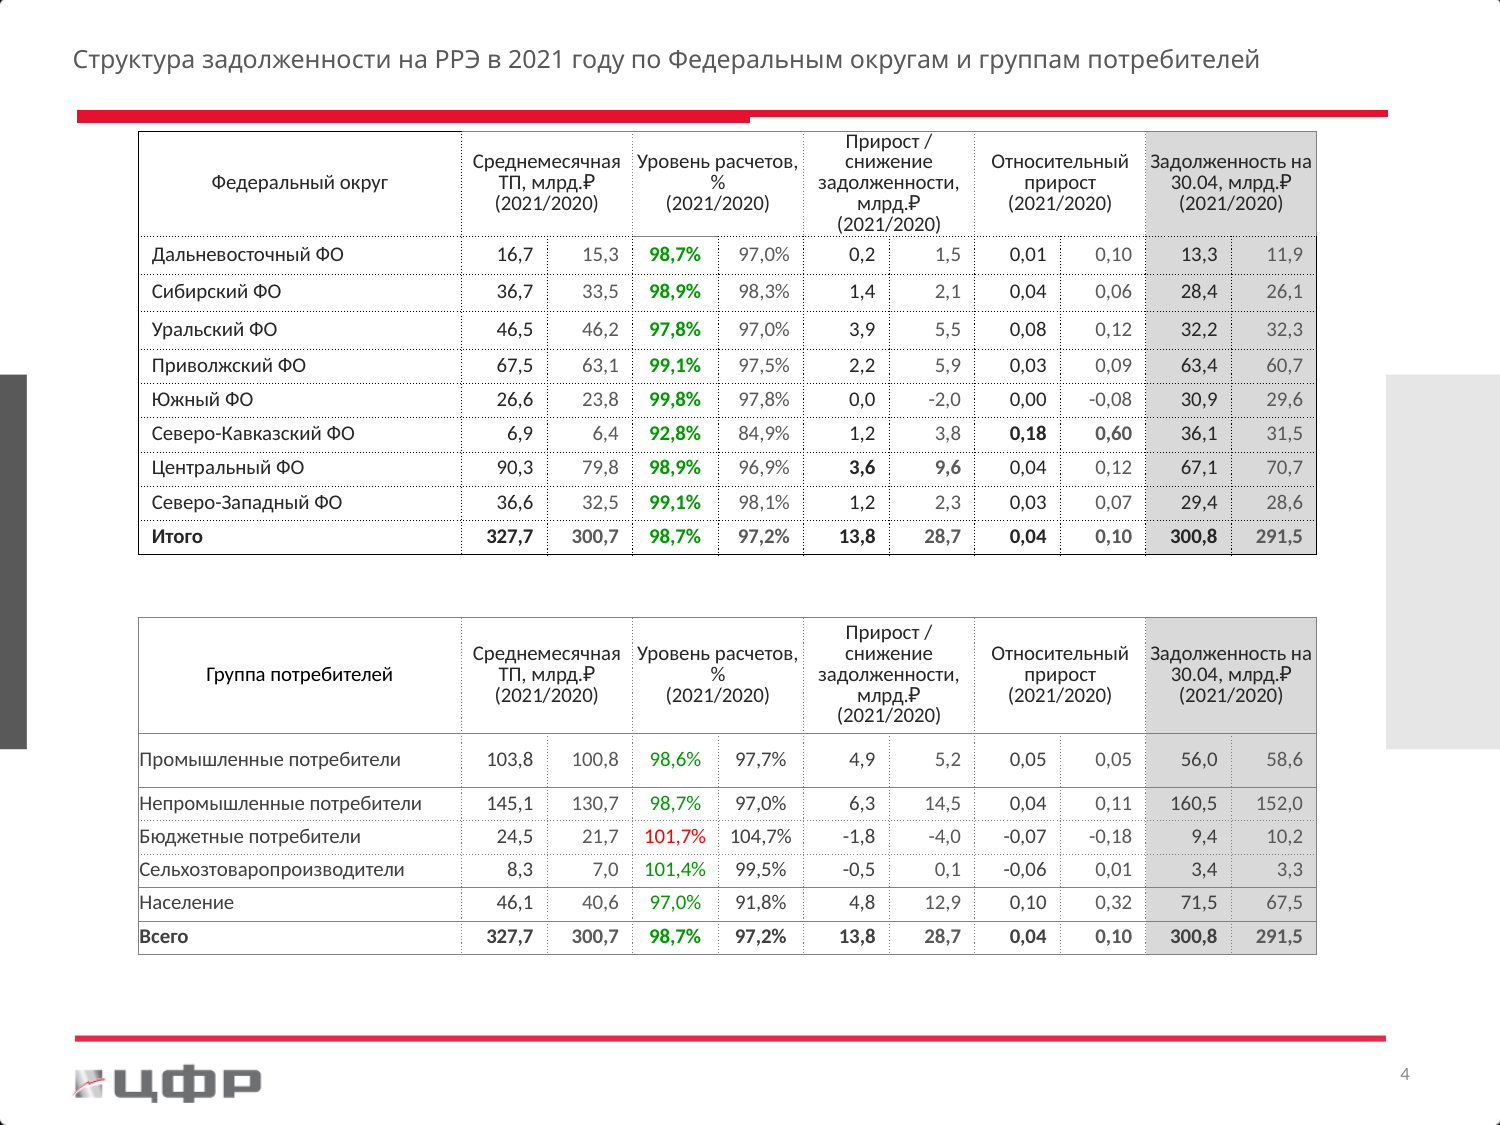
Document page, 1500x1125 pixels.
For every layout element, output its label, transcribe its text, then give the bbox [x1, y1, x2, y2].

table_cell 0,04 [975, 922, 1060, 954]
slide_number 4 [1074, 1042, 1425, 1103]
table_cell 0,00 [975, 384, 1060, 418]
table_cell 98,7% [632, 788, 718, 821]
table_cell 32,3 [1231, 312, 1316, 349]
table_cell 99,5% [718, 854, 803, 887]
table_cell 0,2 [803, 236, 889, 274]
table_cell 5,9 [889, 349, 975, 384]
table_cell 0,12 [1060, 452, 1146, 486]
table_cell 0,04 [975, 788, 1060, 821]
table_cell 6,9 [461, 418, 547, 452]
table_cell Бюджетные потребители [139, 821, 461, 854]
table_cell 29,4 [1146, 486, 1231, 521]
table_cell 300,7 [547, 922, 632, 954]
table_header Уровень расчетов, % (2021/2020) [632, 132, 803, 236]
table_cell 36,7 [461, 274, 547, 312]
table_cell 327,7 [461, 922, 547, 954]
table_cell 4,9 [803, 734, 889, 787]
table_cell 15,3 [547, 236, 632, 274]
table_cell 13,8 [803, 521, 889, 554]
table_cell 63,1 [547, 349, 632, 384]
table_header Прирост / снижение задолженности, млрд.₽ (2021/2020) [803, 132, 975, 236]
table_cell 30,9 [1146, 384, 1231, 418]
table_cell 29,6 [1231, 384, 1316, 418]
table_cell 46,1 [461, 888, 547, 921]
text_box Структура задолженности на РРЭ в 2021 году по Федеральным округам и группам потребителей [57, 36, 1430, 91]
table_cell 7,0 [547, 854, 632, 887]
table_cell 97,0% [632, 888, 718, 921]
table_cell 79,8 [547, 452, 632, 486]
table_cell 103,8 [461, 734, 547, 787]
table_cell 1,2 [803, 486, 889, 521]
table_cell 23,8 [547, 384, 632, 418]
table_cell 130,7 [547, 788, 632, 821]
table_cell 0,03 [975, 486, 1060, 521]
table_header Среднемесячная ТП, млрд.₽ (2021/2020) [461, 618, 632, 733]
table_header Прирост / снижение задолженности, млрд.₽ (2021/2020) [803, 618, 975, 733]
table_cell 97,0% [718, 788, 803, 821]
table_cell 16,7 [461, 236, 547, 274]
table_cell 3,6 [803, 452, 889, 486]
table_cell 3,4 [1146, 854, 1231, 887]
table_cell 104,7% [718, 821, 803, 854]
table_cell 99,8% [632, 384, 718, 418]
table_cell 98,7% [632, 922, 718, 954]
table_header Задолженность на 30.04, млрд.₽ (2021/2020) [1146, 132, 1316, 236]
table_cell -4,0 [889, 821, 975, 854]
table_cell 28,7 [889, 521, 975, 554]
table_cell 70,7 [1231, 452, 1316, 486]
table_cell 0,18 [975, 418, 1060, 452]
table_cell 0,04 [975, 452, 1060, 486]
table_cell 1,5 [889, 236, 975, 274]
table_cell 13,3 [1146, 236, 1231, 274]
table_cell Южный ФО [139, 384, 461, 418]
table_cell 97,2% [718, 521, 803, 554]
table_cell 97,8% [632, 312, 718, 349]
table_cell Промышленные потребители [139, 734, 461, 787]
table_cell Итого [139, 521, 461, 554]
table_cell 0,0 [803, 384, 889, 418]
table_cell -2,0 [889, 384, 975, 418]
table_cell 13,8 [803, 922, 889, 954]
table_cell 32,5 [547, 486, 632, 521]
table_cell 31,5 [1231, 418, 1316, 452]
table_cell -0,5 [803, 854, 889, 887]
table_cell Центральный ФО [139, 452, 461, 486]
table_cell 97,8% [718, 384, 803, 418]
table_cell 60,7 [1231, 349, 1316, 384]
table_cell 97,0% [718, 312, 803, 349]
table_cell 0,04 [975, 521, 1060, 554]
table_cell -0,08 [1060, 384, 1146, 418]
table_cell 90,3 [461, 452, 547, 486]
table_cell Сибирский ФО [139, 274, 461, 312]
table_cell -0,07 [975, 821, 1060, 854]
table_cell 0,10 [1060, 922, 1146, 954]
table_cell 2,1 [889, 274, 975, 312]
table_cell 97,0% [718, 236, 803, 274]
table_cell 14,5 [889, 788, 975, 821]
table_cell Приволжский ФО [139, 349, 461, 384]
table_cell 36,1 [1146, 418, 1231, 452]
table_cell 0,60 [1060, 418, 1146, 452]
table_header Группа потребителей [139, 618, 461, 733]
table_cell 98,7% [632, 521, 718, 554]
table_cell 3,3 [1231, 854, 1316, 887]
table_cell 160,5 [1146, 788, 1231, 821]
table_cell 33,5 [547, 274, 632, 312]
table_cell 0,10 [975, 888, 1060, 921]
table_cell 0,04 [975, 274, 1060, 312]
table_cell 98,9% [632, 274, 718, 312]
table_header Уровень расчетов, % (2021/2020) [632, 618, 803, 733]
table_cell 97,5% [718, 349, 803, 384]
table_cell 97,7% [718, 734, 803, 787]
table_cell 56,0 [1146, 734, 1231, 787]
table_cell 0,10 [1060, 236, 1146, 274]
table_header Среднемесячная ТП, млрд.₽ (2021/2020) [461, 132, 632, 236]
table_cell Северо-Кавказский ФО [139, 418, 461, 452]
table_cell Население [139, 888, 461, 921]
table_cell -0,06 [975, 854, 1060, 887]
table_cell 0,1 [889, 854, 975, 887]
table_cell 91,8% [718, 888, 803, 921]
table_cell 11,9 [1231, 236, 1316, 274]
table_cell 6,4 [547, 418, 632, 452]
table_cell 0,08 [975, 312, 1060, 349]
table_cell 84,9% [718, 418, 803, 452]
table_cell 97,2% [718, 922, 803, 954]
table_cell 46,2 [547, 312, 632, 349]
table_cell -1,8 [803, 821, 889, 854]
table_cell 10,2 [1231, 821, 1316, 854]
table_cell 152,0 [1231, 788, 1316, 821]
table_cell 0,06 [1060, 274, 1146, 312]
table_cell -0,18 [1060, 821, 1146, 854]
table_cell 4,8 [803, 888, 889, 921]
table_cell 0,12 [1060, 312, 1146, 349]
table_cell 291,5 [1231, 922, 1316, 954]
table_cell 0,10 [1060, 521, 1146, 554]
table_cell 0,05 [1060, 734, 1146, 787]
table_cell 98,1% [718, 486, 803, 521]
table_cell 0,32 [1060, 888, 1146, 921]
table_cell 26,6 [461, 384, 547, 418]
table_cell 67,1 [1146, 452, 1231, 486]
table_cell 36,6 [461, 486, 547, 521]
table_cell Северо-Западный ФО [139, 486, 461, 521]
table_cell 32,2 [1146, 312, 1231, 349]
table_cell 101,7% [632, 821, 718, 854]
table_cell 98,9% [632, 452, 718, 486]
table_cell 1,4 [803, 274, 889, 312]
table_cell 5,2 [889, 734, 975, 787]
table_cell 9,4 [1146, 821, 1231, 854]
table_cell 100,8 [547, 734, 632, 787]
table_cell 0,01 [1060, 854, 1146, 887]
table_header Относительный прирост (2021/2020) [975, 618, 1146, 733]
table_cell 28,4 [1146, 274, 1231, 312]
table_cell 21,7 [547, 821, 632, 854]
table_cell 71,5 [1146, 888, 1231, 921]
table_cell 12,9 [889, 888, 975, 921]
table_cell 6,3 [803, 788, 889, 821]
table_cell 300,8 [1146, 922, 1231, 954]
table_cell Непромышленные потребители [139, 788, 461, 821]
table_cell Всего [139, 922, 461, 954]
table_header Задолженность на 30.04, млрд.₽ (2021/2020) [1146, 618, 1316, 733]
table_cell 291,5 [1231, 521, 1316, 554]
table_cell 0,09 [1060, 349, 1146, 384]
table_cell 5,5 [889, 312, 975, 349]
table_cell 92,8% [632, 418, 718, 452]
table_cell 0,07 [1060, 486, 1146, 521]
table_cell 67,5 [461, 349, 547, 384]
table_cell Сельхозтоваропроизводители [139, 854, 461, 887]
table_cell 327,7 [461, 521, 547, 554]
table_cell 0,11 [1060, 788, 1146, 821]
table_cell 9,6 [889, 452, 975, 486]
table_cell 300,8 [1146, 521, 1231, 554]
table_cell 67,5 [1231, 888, 1316, 921]
table_cell 46,5 [461, 312, 547, 349]
table_cell 99,1% [632, 349, 718, 384]
table_cell 0,05 [975, 734, 1060, 787]
table_cell 98,7% [632, 237, 718, 274]
table_cell Дальневосточный ФО [139, 236, 461, 274]
table_cell 98,3% [718, 274, 803, 312]
table_cell 300,7 [547, 521, 632, 554]
table_header Относительный прирост (2021/2020) [975, 132, 1146, 236]
table_cell 101,4% [632, 854, 718, 887]
table_cell 40,6 [547, 888, 632, 921]
table_cell 3,8 [889, 418, 975, 452]
table_cell 3,9 [803, 312, 889, 349]
table_cell 0,03 [975, 349, 1060, 384]
table_cell 58,6 [1231, 734, 1316, 787]
table_cell Уральский ФО [139, 312, 461, 349]
table_cell 8,3 [461, 854, 547, 887]
table_cell 145,1 [461, 788, 547, 821]
table_cell 96,9% [718, 452, 803, 486]
table_header Федеральный округ [139, 132, 461, 236]
table_cell 99,1% [632, 486, 718, 521]
picture [0, 0, 1500, 1125]
table_cell 2,2 [803, 349, 889, 384]
table_cell 24,5 [461, 821, 547, 854]
table_cell 2,3 [889, 486, 975, 521]
table_cell 98,6% [632, 734, 718, 787]
table_cell 63,4 [1146, 349, 1231, 384]
table_cell 26,1 [1231, 274, 1316, 312]
table_cell 0,01 [975, 236, 1060, 274]
table_cell 1,2 [803, 418, 889, 452]
table_cell 28,7 [889, 922, 975, 954]
table_cell 28,6 [1231, 486, 1316, 521]
